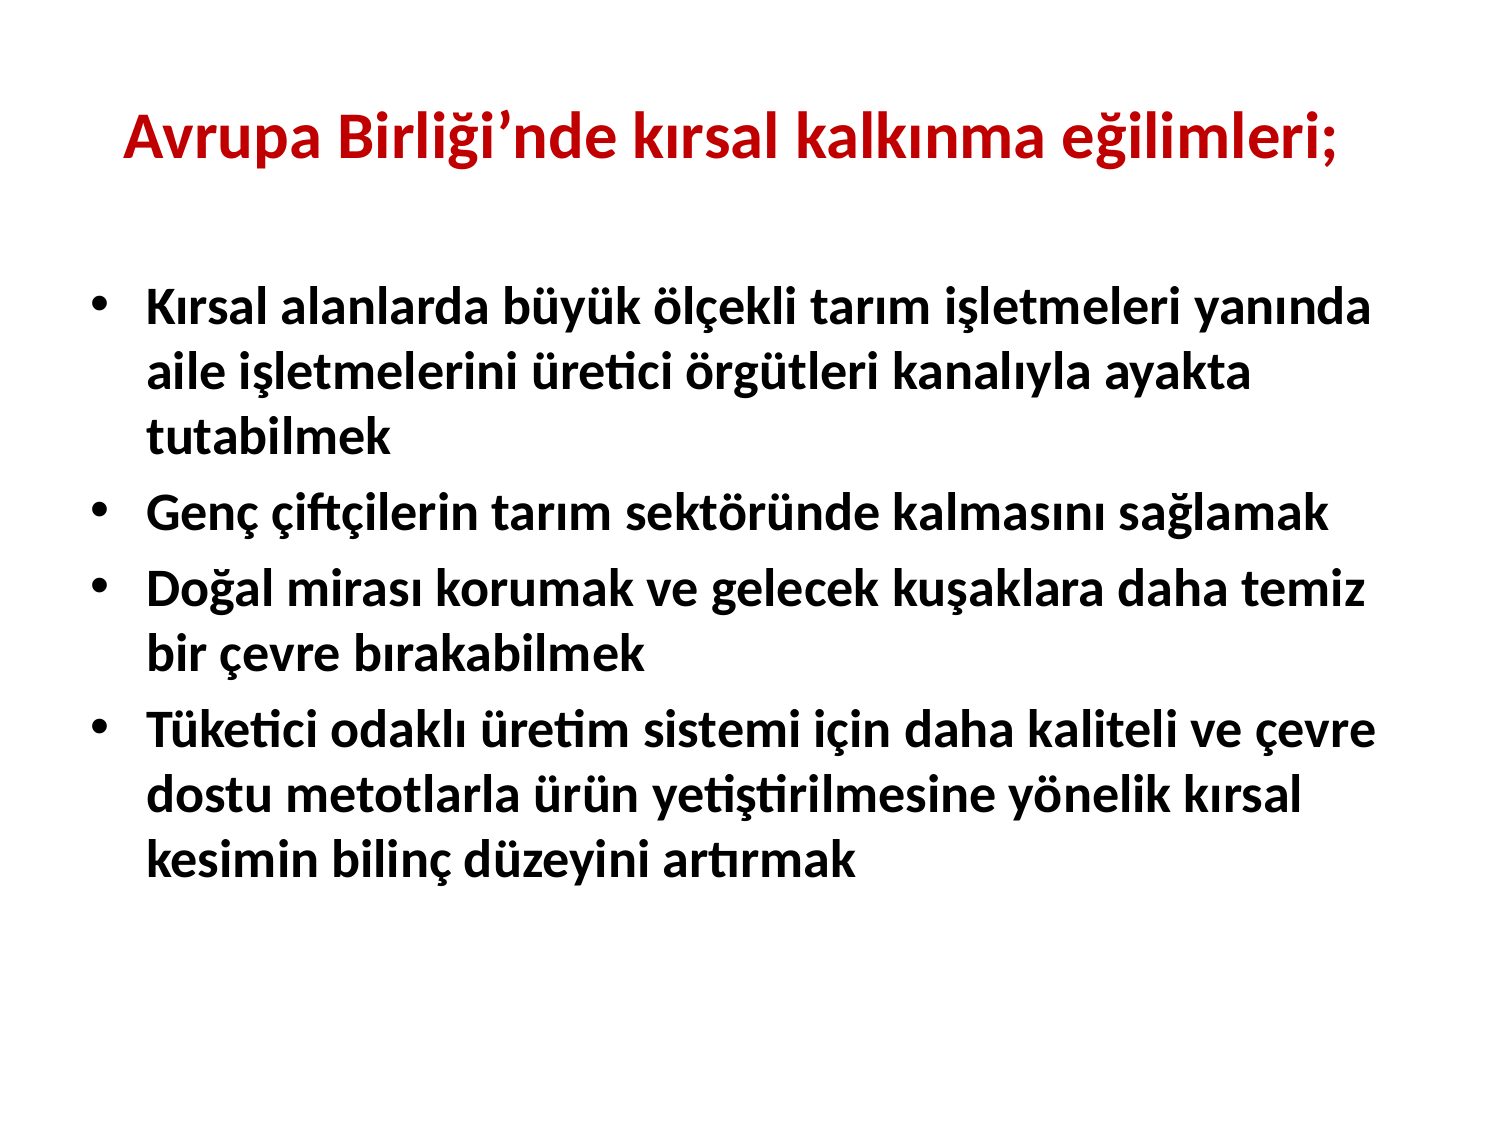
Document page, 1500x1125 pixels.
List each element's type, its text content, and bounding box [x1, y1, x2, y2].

title Avrupa Birliği’nde kırsal kalkınma eğilimleri; [64, 78, 1415, 266]
list Kırsal alanlarda büyük ölçekli tarım işletmeleri yanında aile işletmelerini üretici örgütleri kanalıyla ayakta tutabilmek Genç çiftçilerin tarım sektöründe kalmasını sağlamak Doğal mirası korumak ve gelecek kuşaklara daha temiz bir çevre bırakabilmek Tüketici odaklı üretim sistemi için daha kaliteli ve çevre dostu metotlarla ürün yetiştirilmesine yönelik kırsal kesimin bilinç düzeyini artırmak [75, 262, 1425, 1005]
